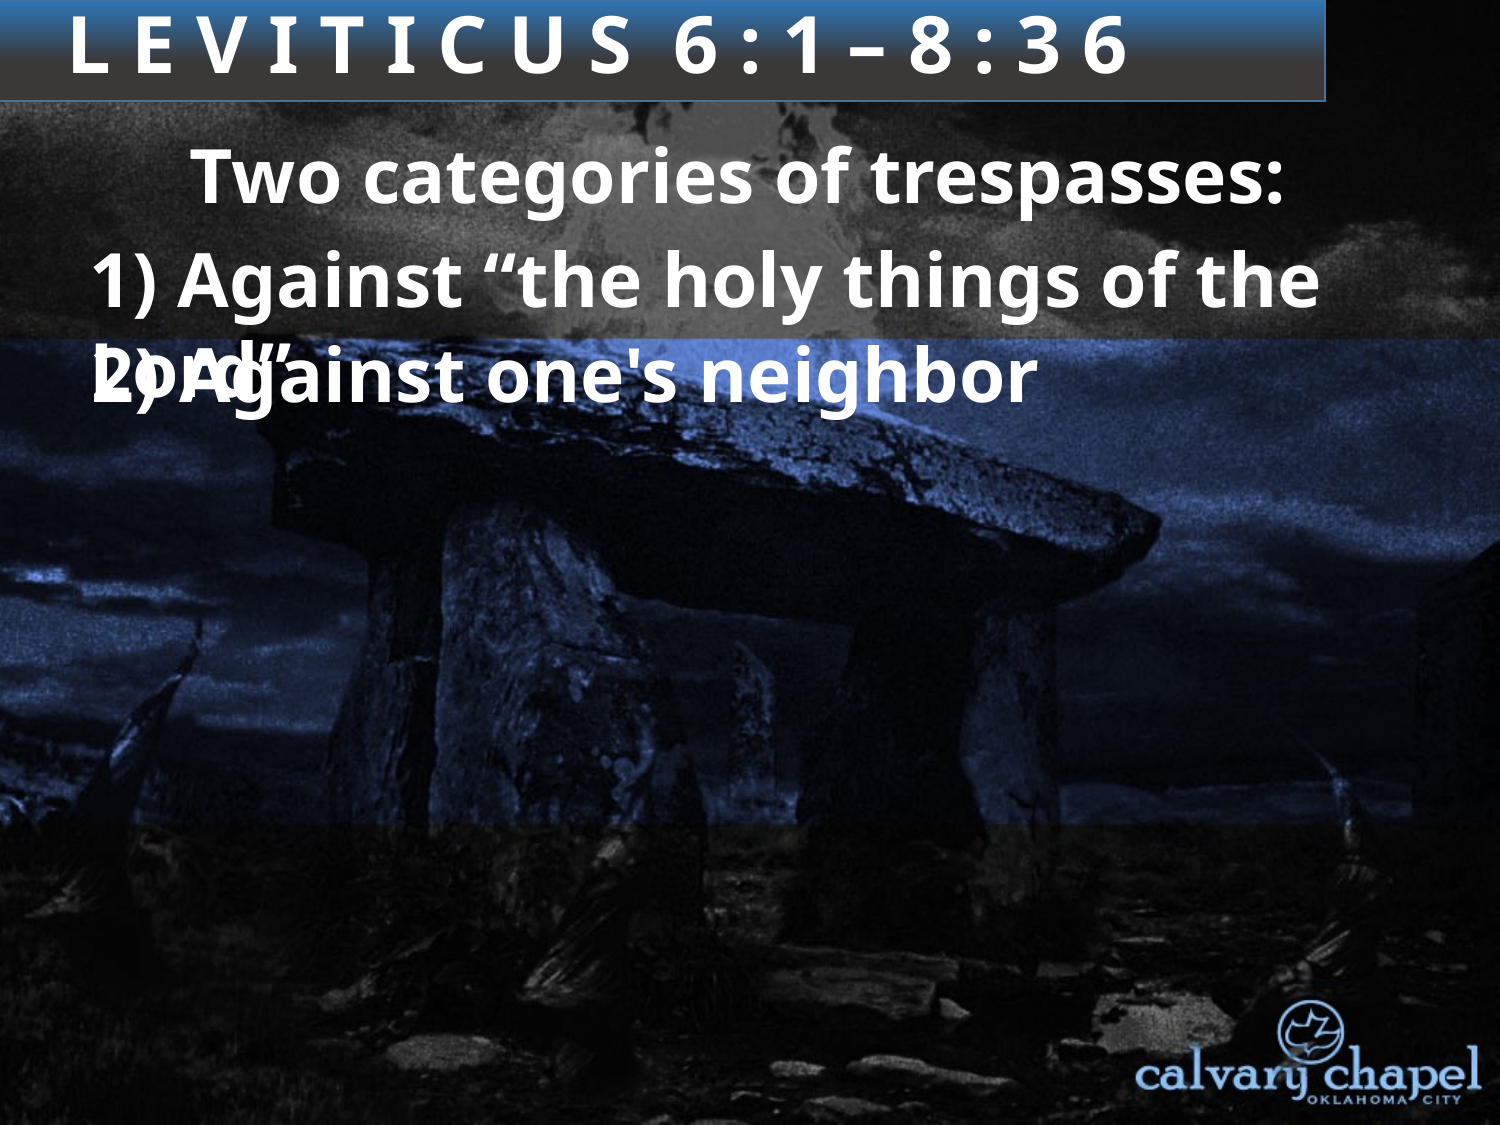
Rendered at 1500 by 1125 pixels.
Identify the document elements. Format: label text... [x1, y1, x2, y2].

text_box 1) Against “the holy things of the Lord” [74, 224, 1425, 420]
text_box 2) Against one's neighbor [76, 320, 1427, 426]
text_box Two categories of trespasses: [51, 120, 1425, 226]
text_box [0, 0, 1325, 101]
picture [0, 0, 1500, 1125]
